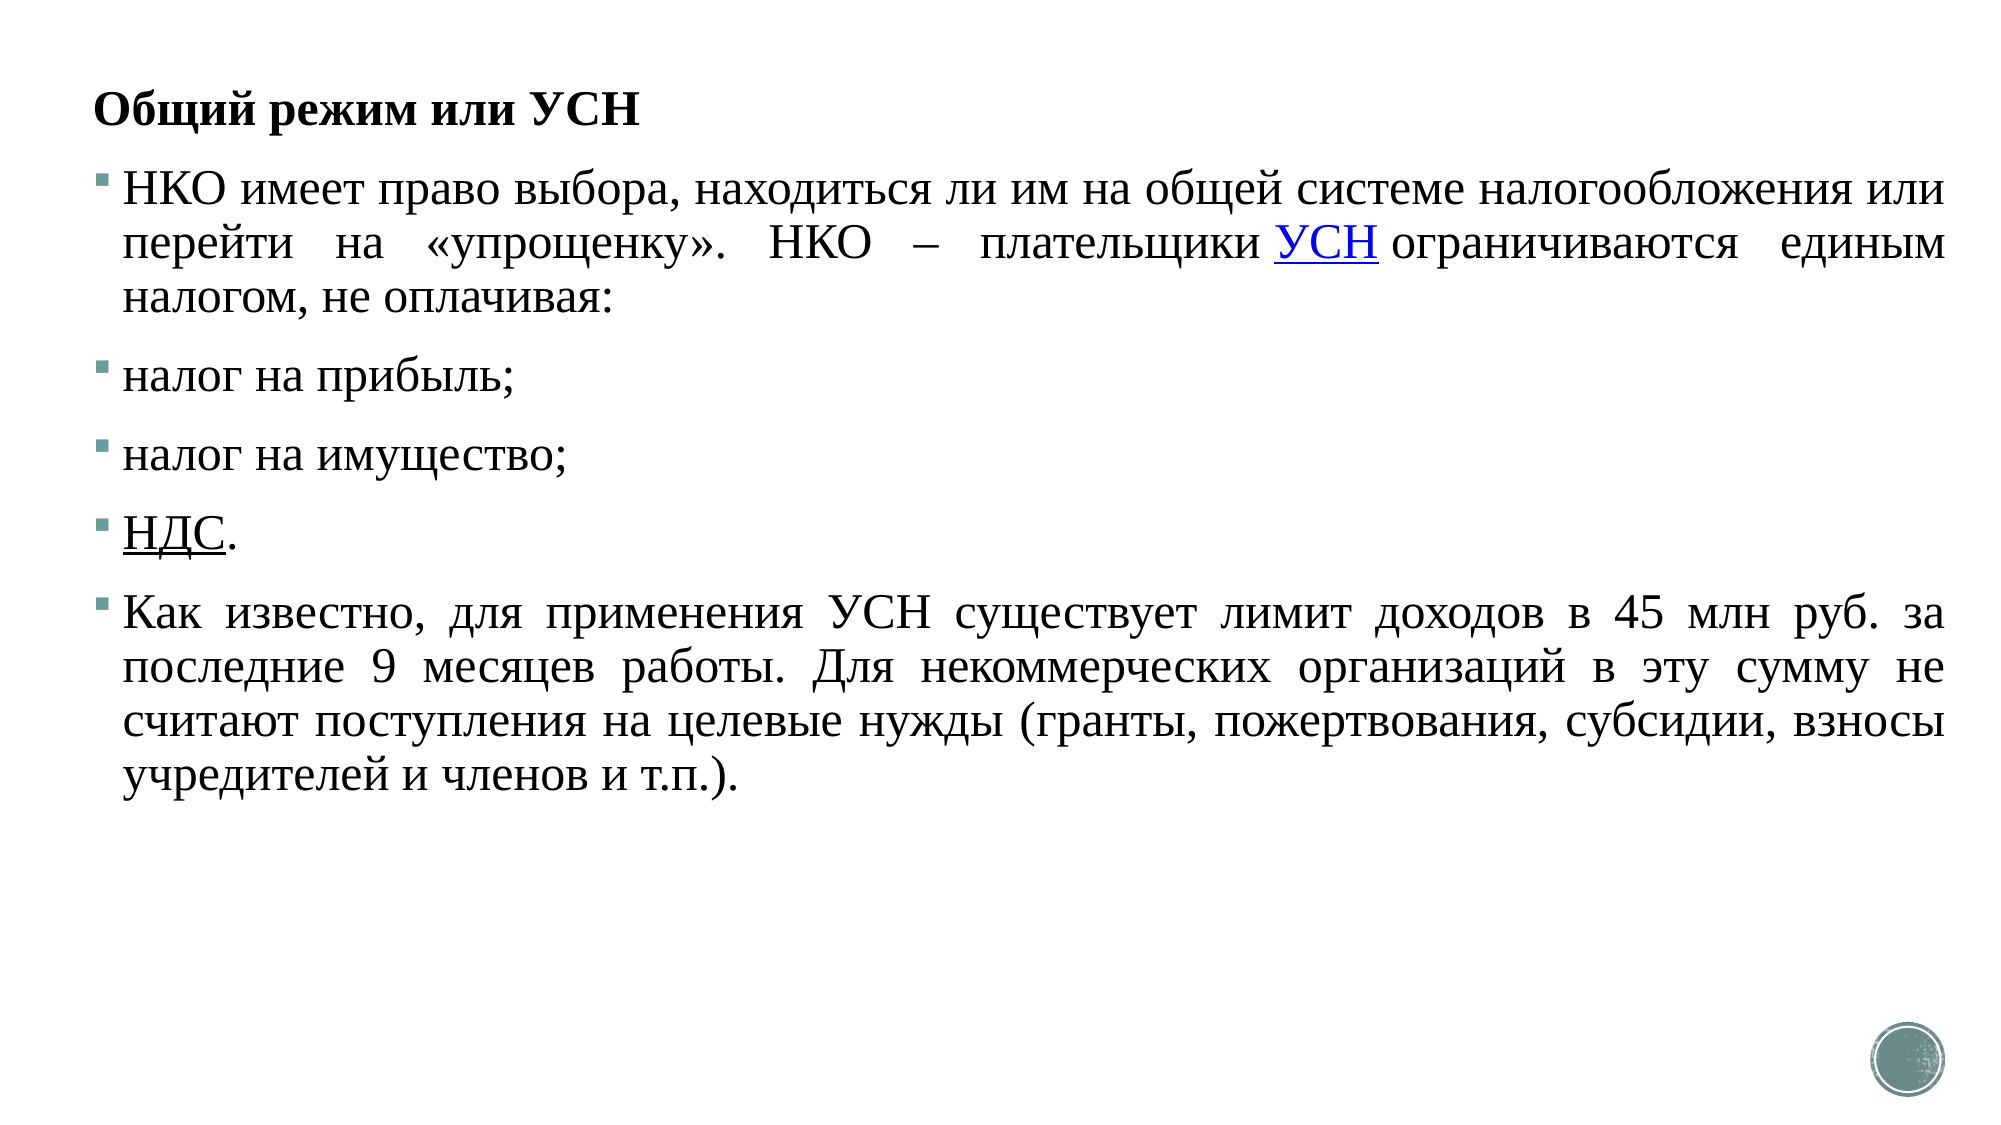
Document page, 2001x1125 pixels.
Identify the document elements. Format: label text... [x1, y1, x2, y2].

list Общий режим или УСН НКО имеет право выбора, находиться ли им на общей системе налогообложения или перейти на «упрощенку». НКО – плательщики УСН ограничиваются единым налогом, не оплачивая: налог на прибыль; налог на имущество; НДС. Как известно, для применения УСН существует лимит доходов в 45 млн руб. за последние 9 месяцев работы. Для некоммерческих организаций в эту сумму не считают поступления на целевые нужды (гранты, пожертвования, субсидии, взносы учредителей и членов и т.п.). [77, 75, 1962, 1013]
